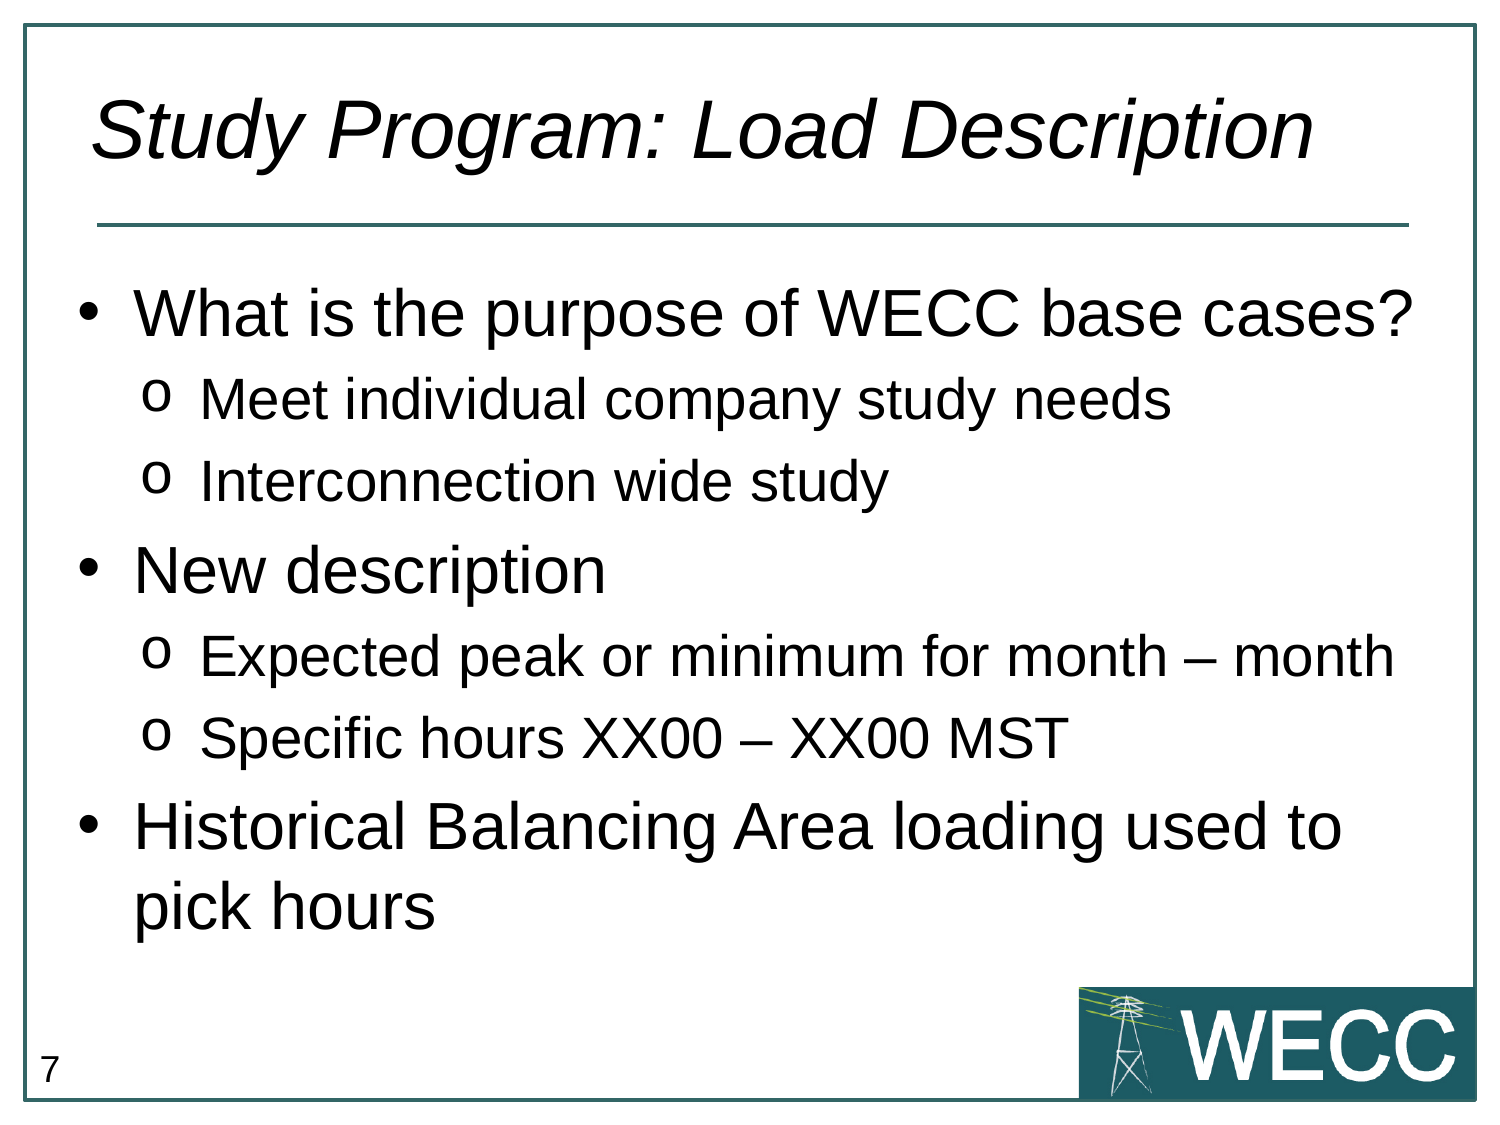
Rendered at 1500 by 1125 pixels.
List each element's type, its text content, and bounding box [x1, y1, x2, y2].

picture [1078, 987, 1475, 1099]
title Study Program: Load Description [75, 24, 1425, 225]
list What is the purpose of WECC base cases? Meet individual company study needs Interconnection wide study New description Expected peak or minimum for month – month Specific hours XX00 – XX00 MST Historical Balancing Area loading used to pick hours [62, 262, 1450, 963]
